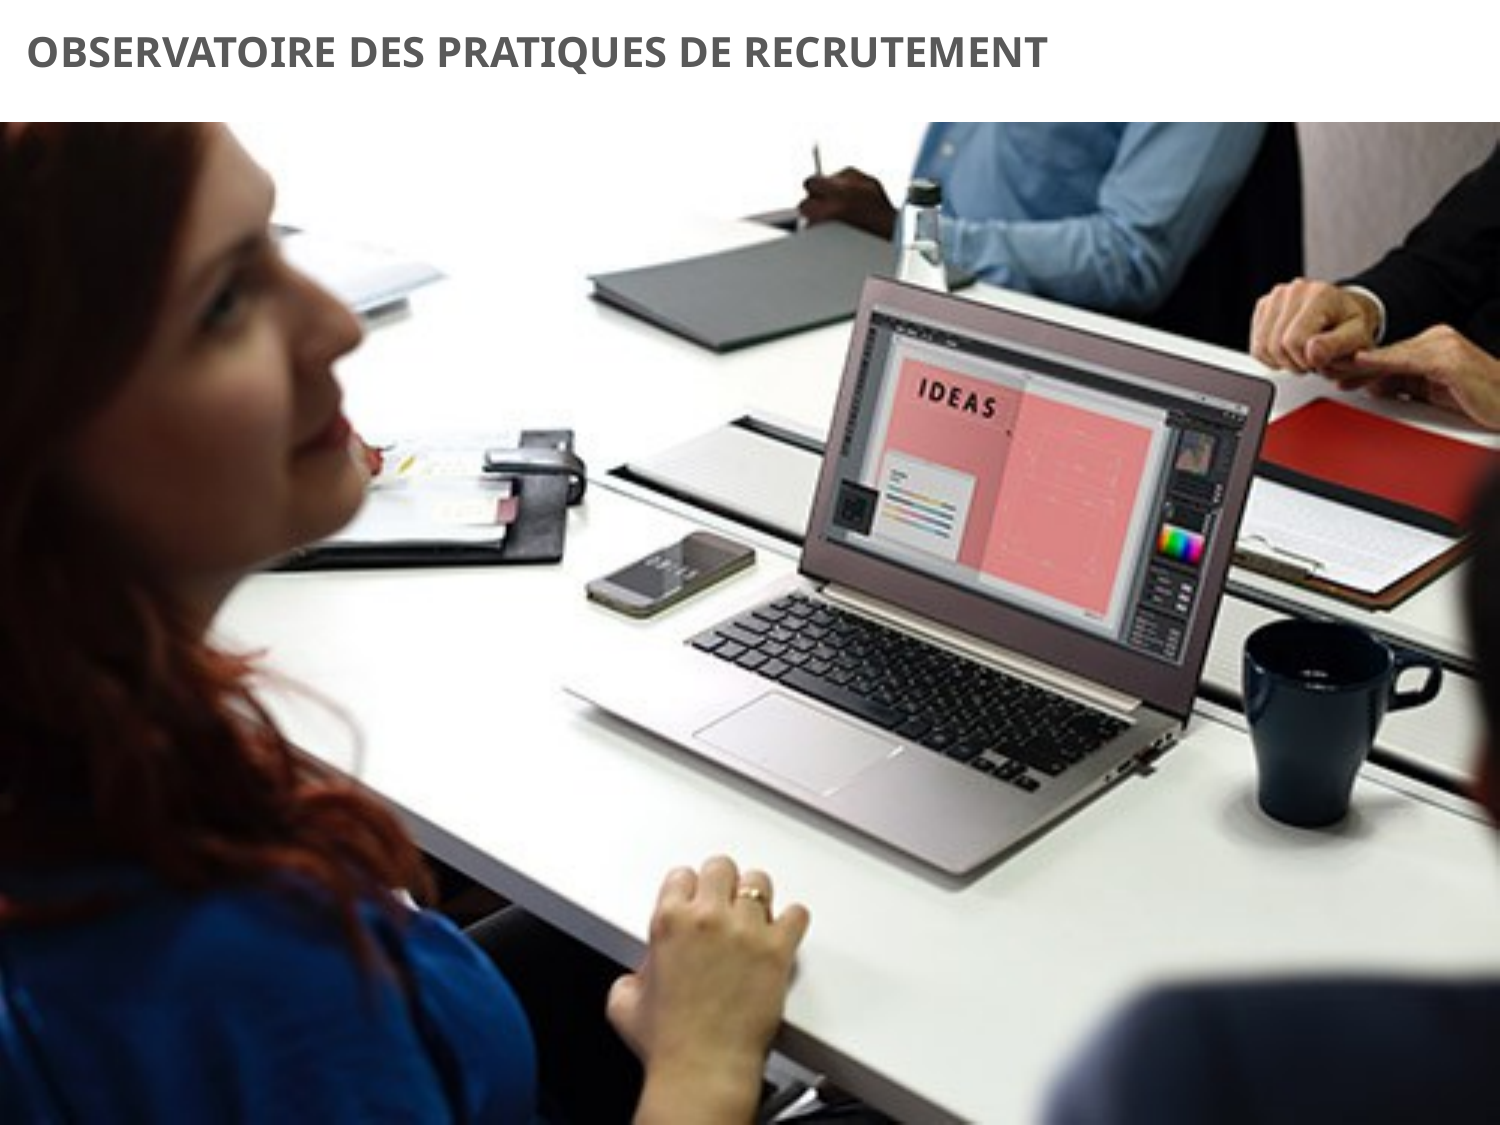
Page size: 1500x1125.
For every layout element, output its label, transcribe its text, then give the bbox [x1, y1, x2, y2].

picture [0, 122, 1500, 1125]
text_box OBSERVATOIRE DES Pratiques de recrutement [11, 0, 1353, 102]
